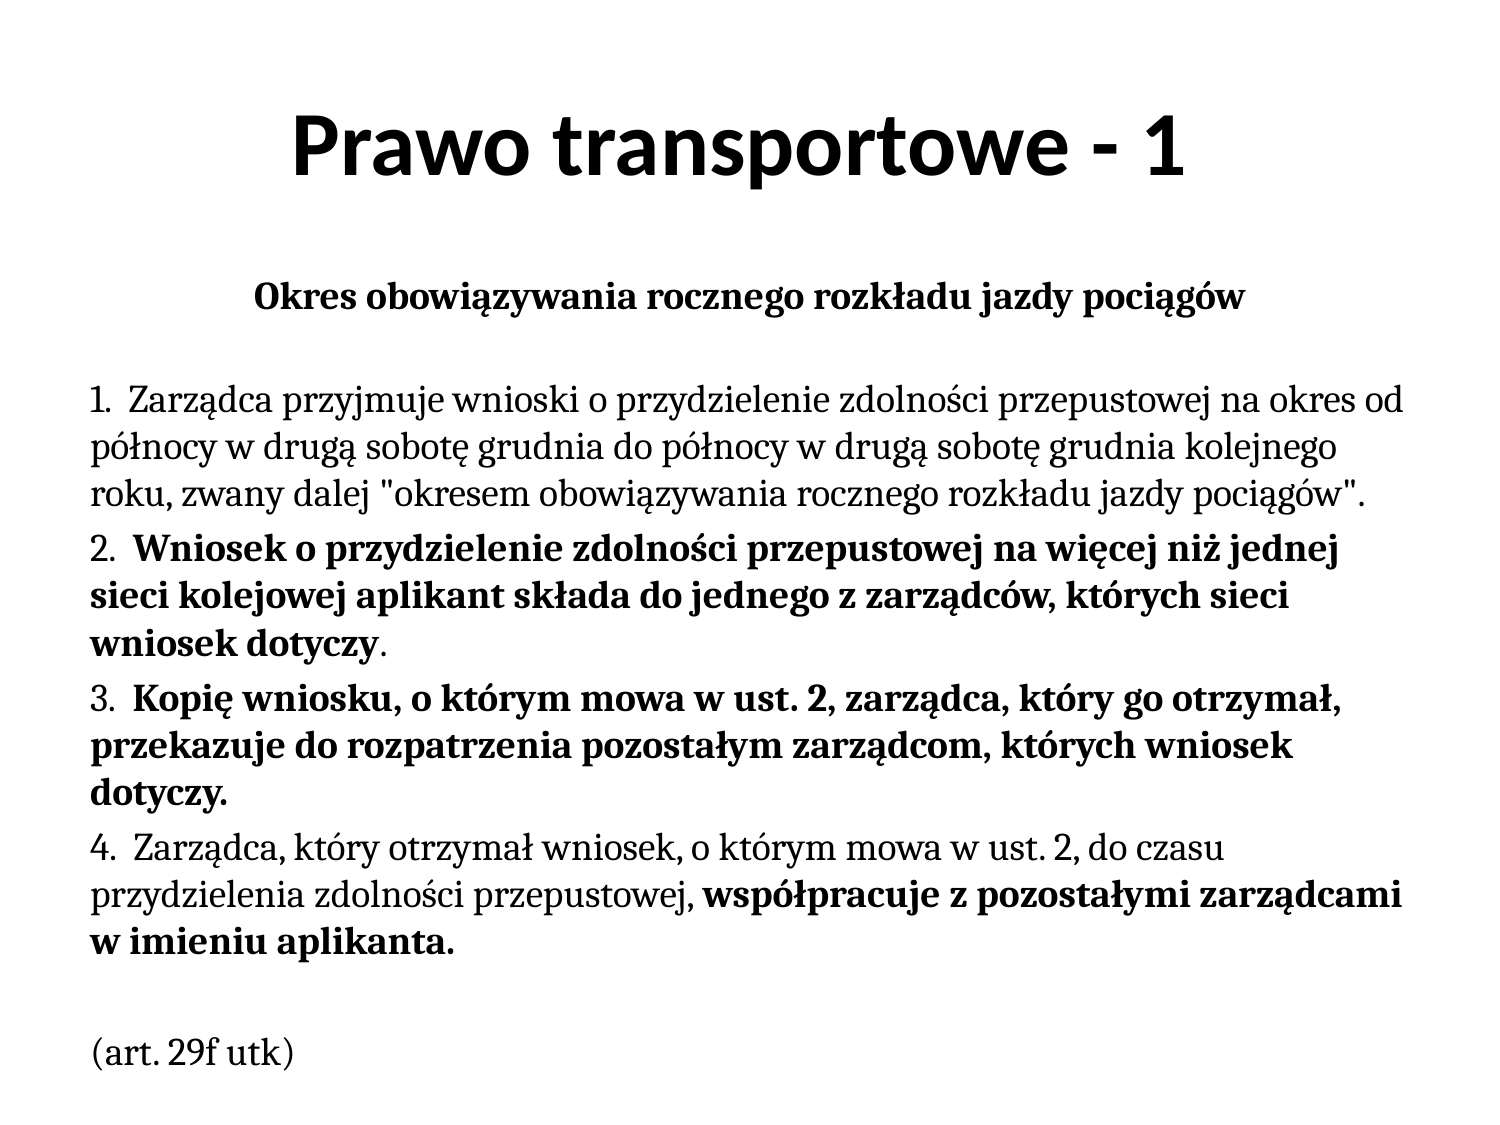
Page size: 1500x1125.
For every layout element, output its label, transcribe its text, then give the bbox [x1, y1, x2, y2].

list Okres obowiązywania rocznego rozkładu jazdy pociągów 1. Zarządca przyjmuje wnioski o przydzielenie zdolności przepustowej na okres od północy w drugą sobotę grudnia do północy w drugą sobotę grudnia kolejnego roku, zwany dalej "okresem obowiązywania rocznego rozkładu jazdy pociągów". 2. Wniosek o przydzielenie zdolności przepustowej na więcej niż jednej sieci kolejowej aplikant składa do jednego z zarządców, których sieci wniosek dotyczy. 3. Kopię wniosku, o którym mowa w ust. 2, zarządca, który go otrzymał, przekazuje do rozpatrzenia pozostałym zarządcom, których wniosek dotyczy. 4. Zarządca, który otrzymał wniosek, o którym mowa w ust. 2, do czasu przydzielenia zdolności przepustowej, współpracuje z pozostałymi zarządcami w imieniu aplikanta. (art. 29f utk) [75, 262, 1425, 1094]
title Prawo transportowe - 1 [75, 45, 1425, 233]
